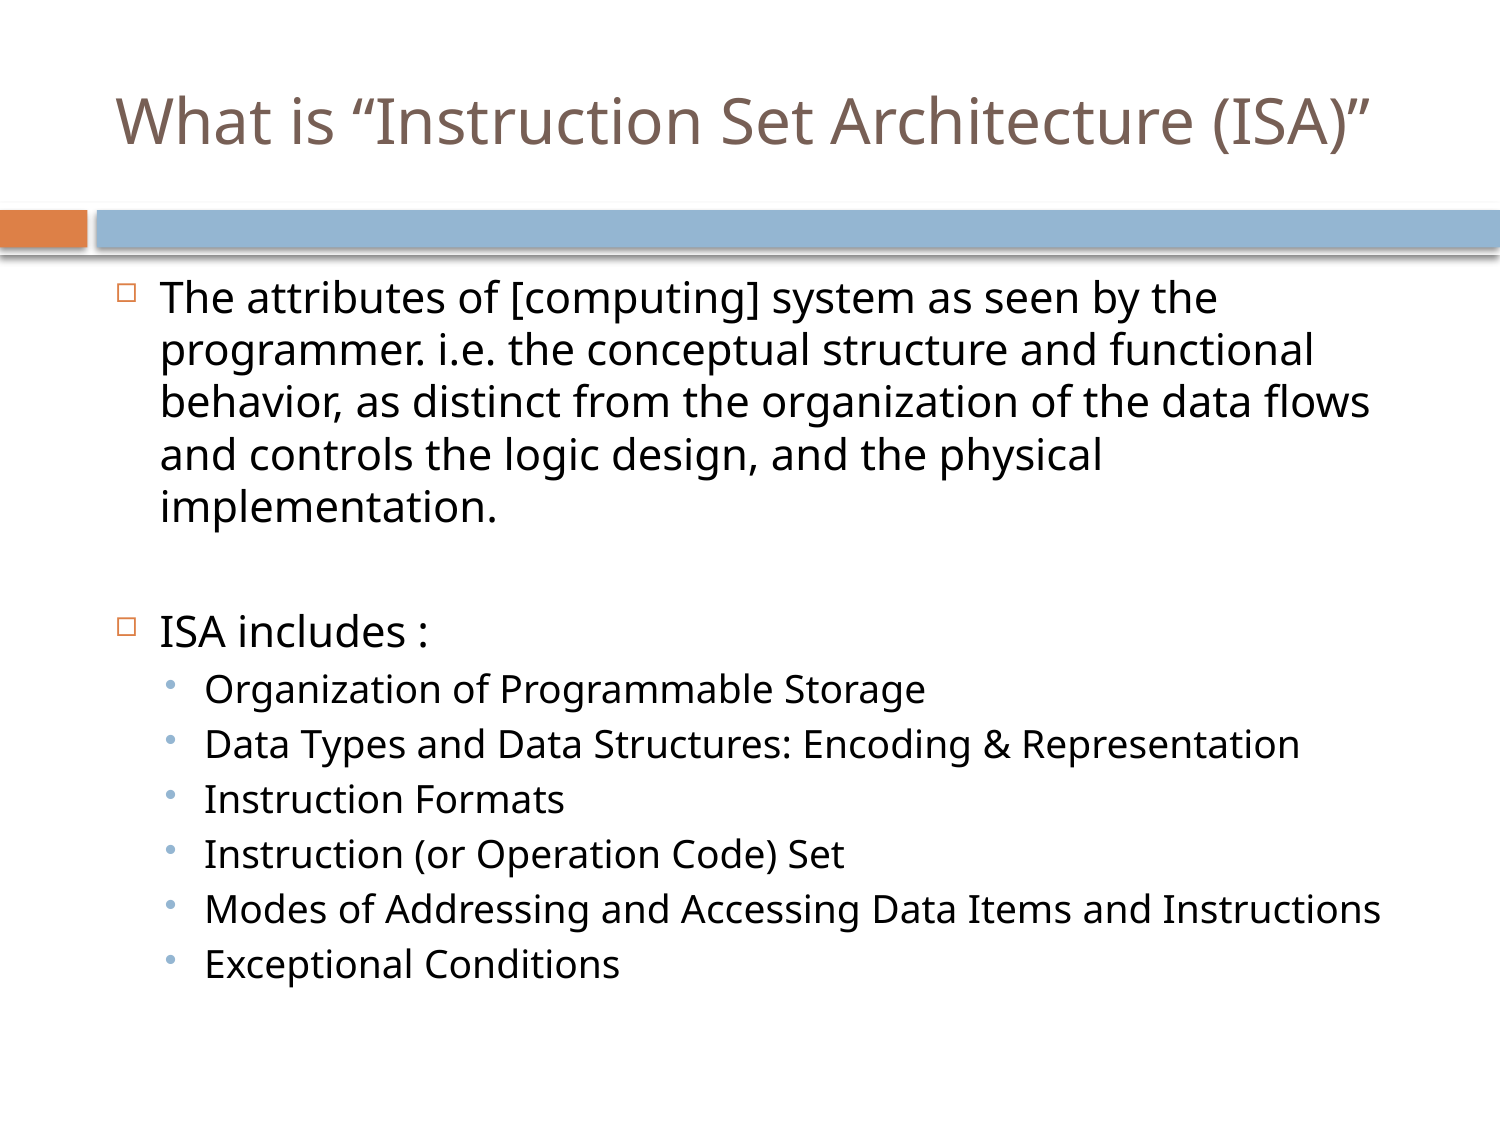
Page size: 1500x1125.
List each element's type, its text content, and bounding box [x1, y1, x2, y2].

list The attributes of [computing] system as seen by the programmer. i.e. the conceptual structure and functional behavior, as distinct from the organization of the data flows and controls the logic design, and the physical implementation. ISA includes : Organization of Programmable Storage Data Types and Data Structures: Encoding & Representation Instruction Formats Instruction (or Operation Code) Set Modes of Addressing and Accessing Data Items and Instructions Exceptional Conditions [100, 262, 1438, 1000]
title What is “Instruction Set Architecture (ISA)” [100, 37, 1438, 200]
